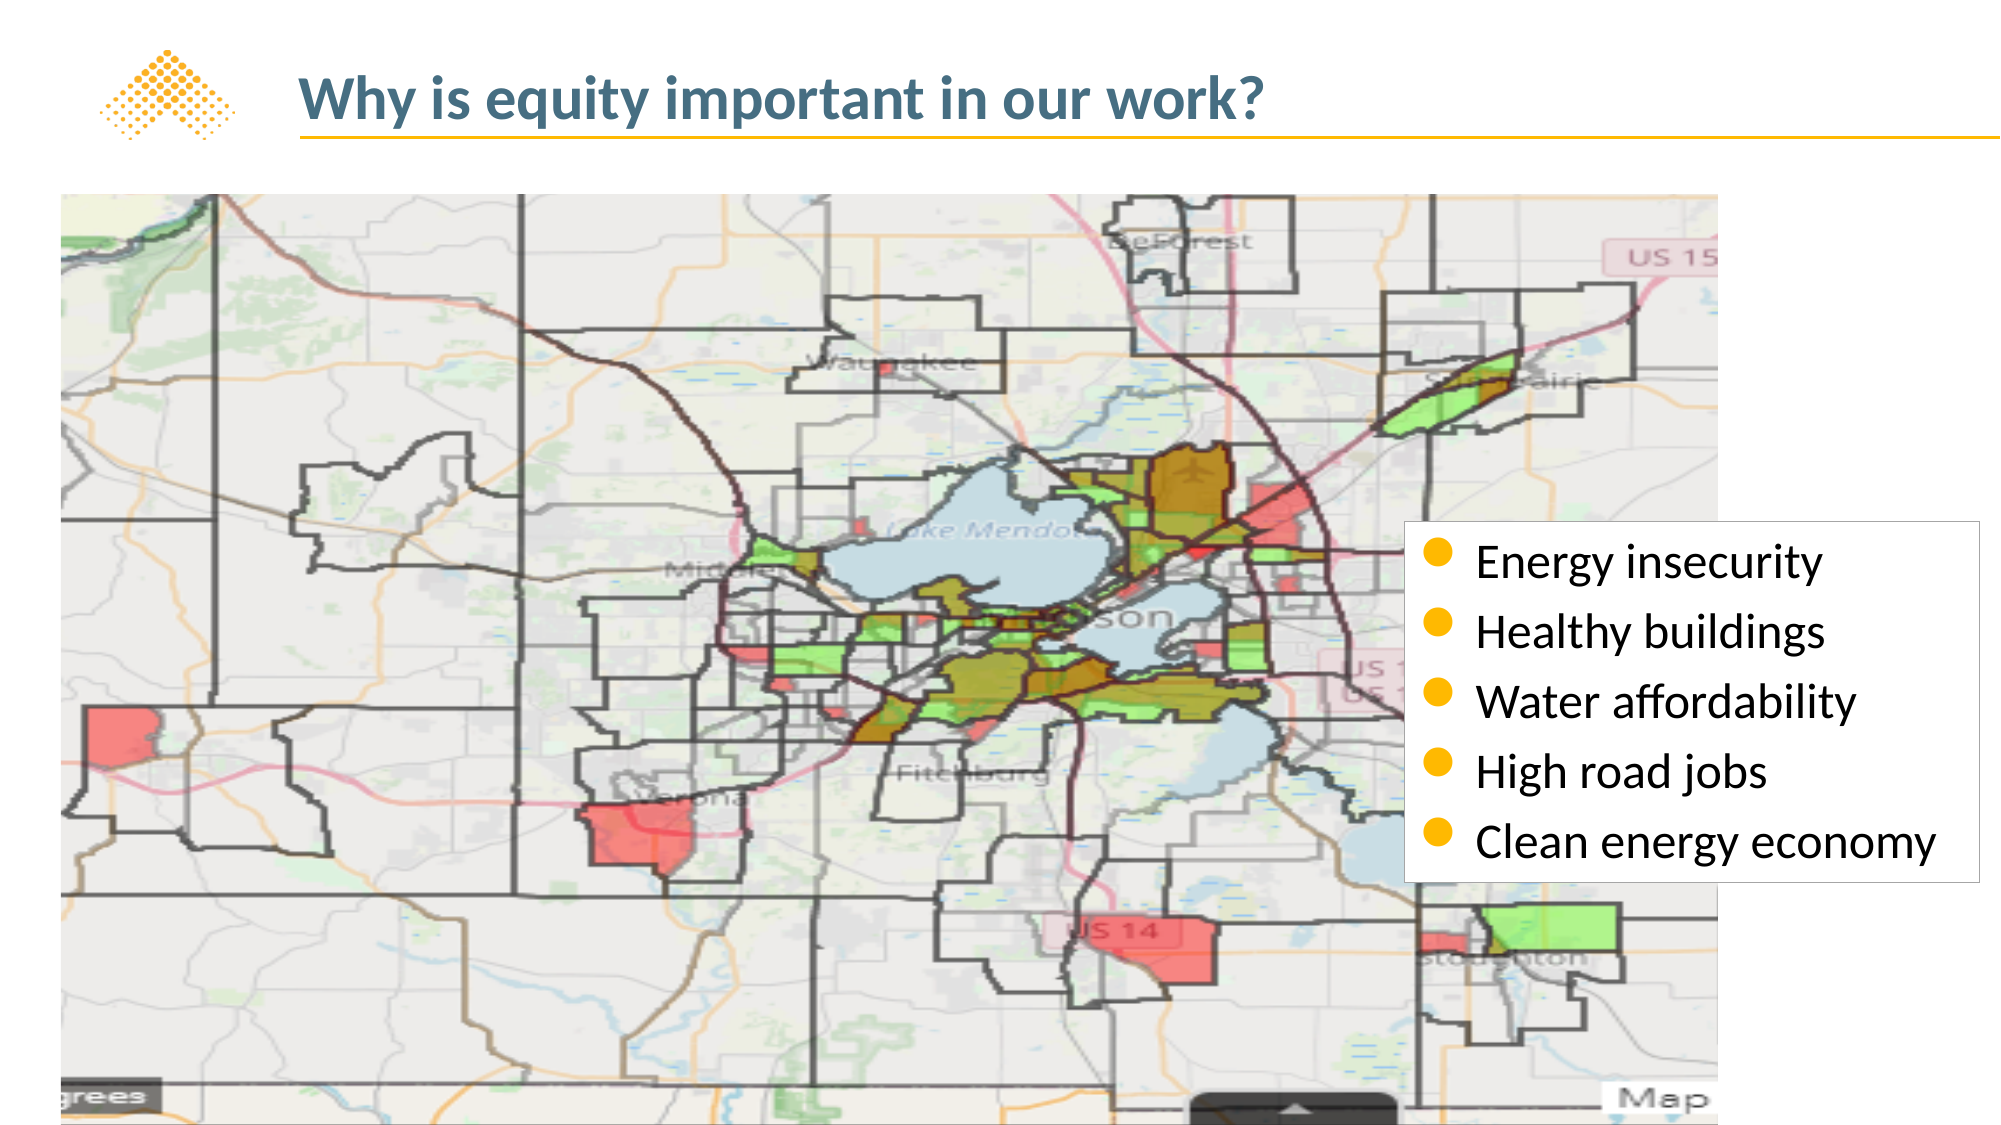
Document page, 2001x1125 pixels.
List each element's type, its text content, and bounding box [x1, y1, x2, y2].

picture [60, 194, 1719, 1125]
title Why is equity important in our work? [283, 50, 1900, 138]
list Energy insecurity Healthy buildings Water affordability High road jobs Clean energy economy [1723, 521, 1980, 883]
picture [99, 50, 235, 140]
